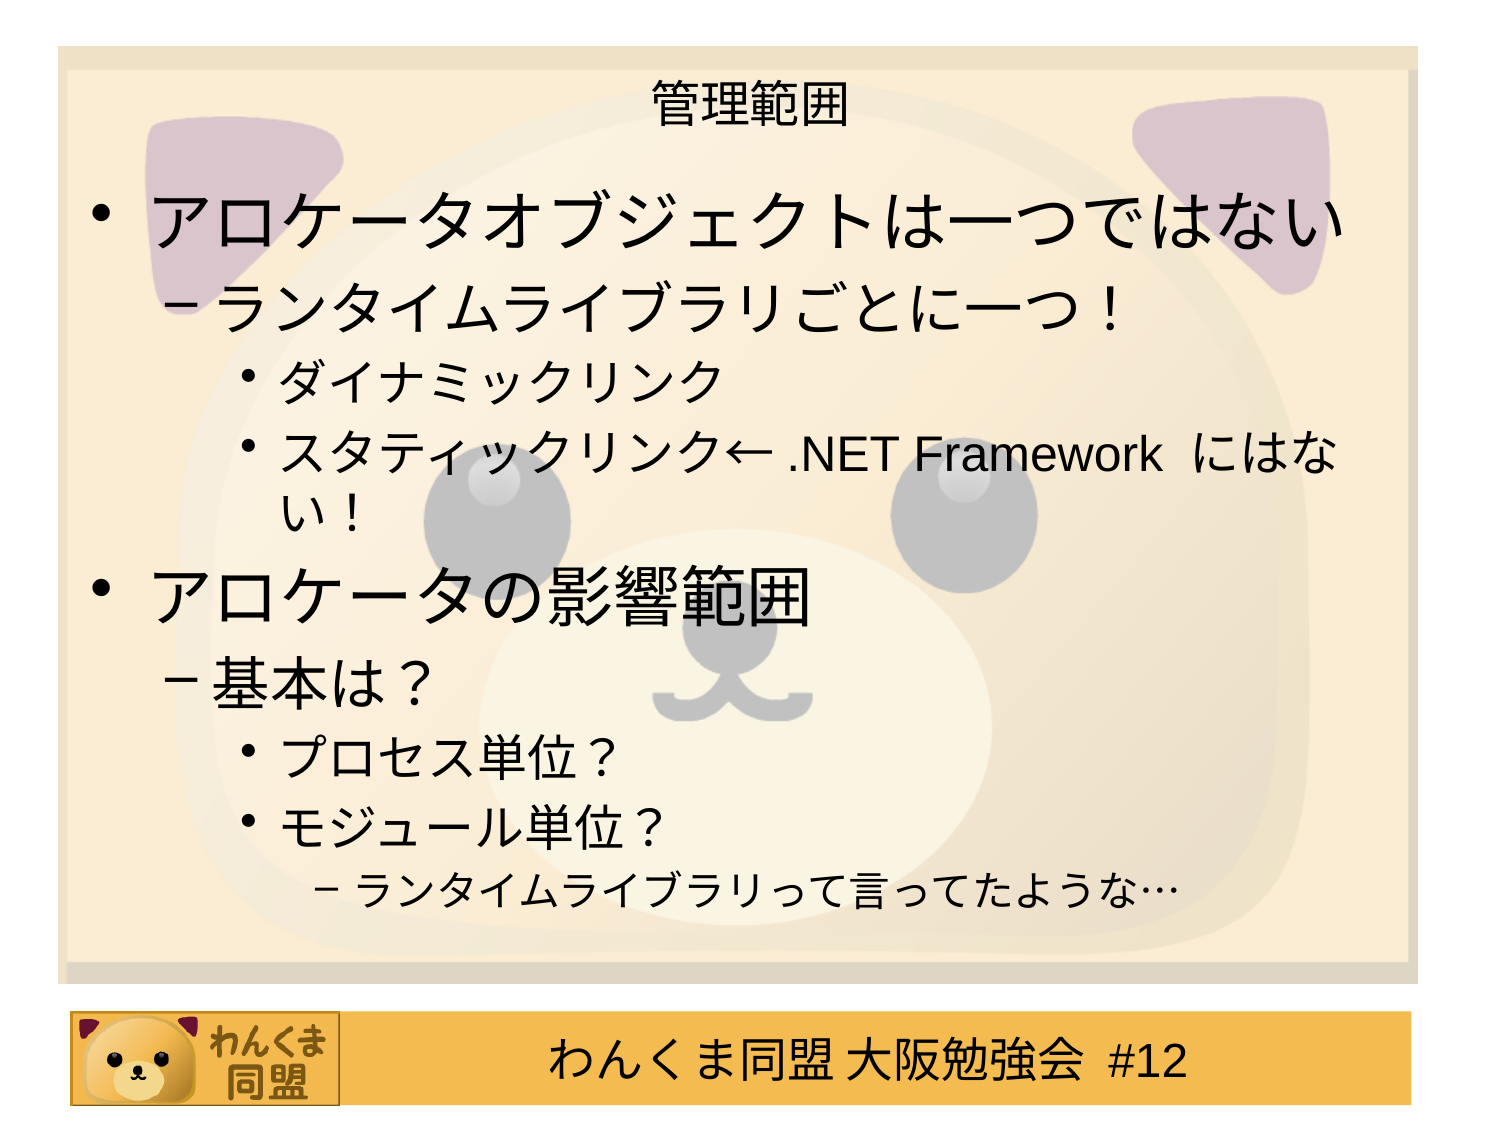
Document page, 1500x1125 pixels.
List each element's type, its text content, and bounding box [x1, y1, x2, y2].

picture [70, 1011, 340, 1106]
picture [58, 46, 1418, 984]
list アロケータオブジェクトは一つではない ランタイムライブラリごとに一つ！ ダイナミックリンク スタティックリンク←.NET Framework にはない！ アロケータの影響範囲 基本は？ プロセス単位？ モジュール単位？ ランタイムライブラリって言ってたような… [74, 172, 1426, 1006]
title 管理範囲 [74, 44, 1426, 162]
